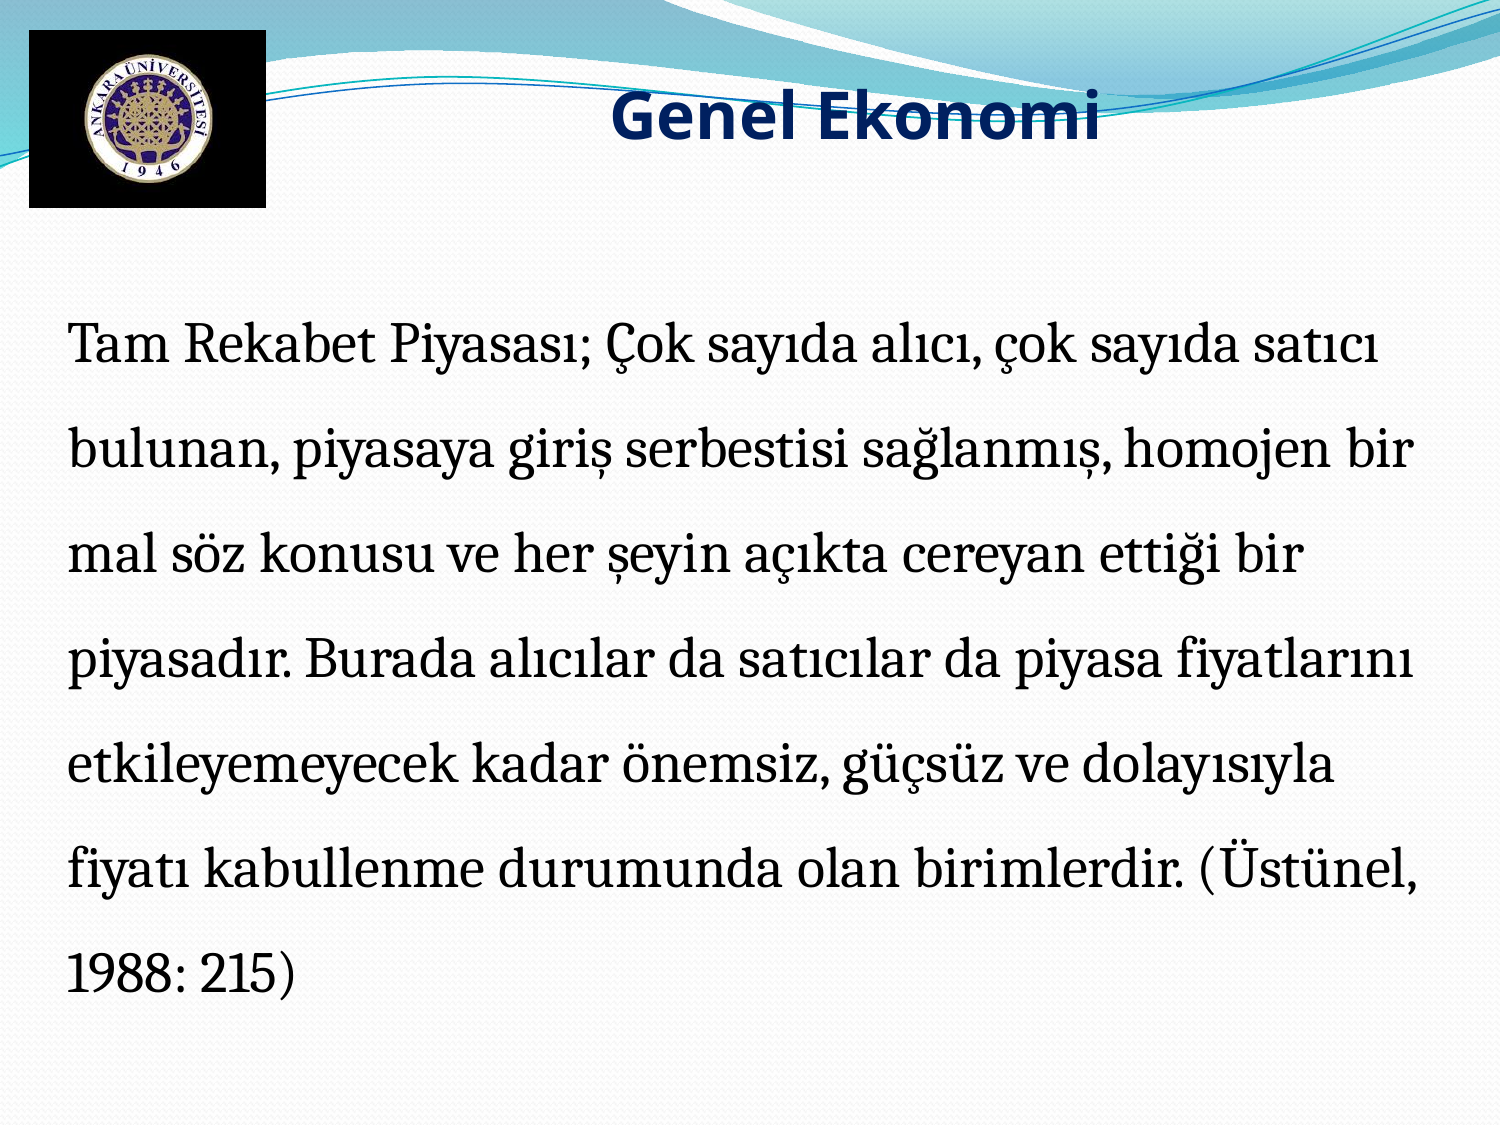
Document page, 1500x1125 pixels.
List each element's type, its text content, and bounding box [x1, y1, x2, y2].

text_box Tam Rekabet Piyasası; Çok sayıda alıcı, çok sayıda satıcı bulunan, piyasaya giriş serbestisi sağlanmış, homojen bir mal söz konusu ve her şeyin açıkta cereyan ettiği bir piyasadır. Burada alıcılar da satıcılar da piyasa fiyatlarını etkileyemeyecek kadar önemsiz, güçsüz ve dolayısıyla fiyatı kabullenme durumunda olan birimlerdir. (Üstünel, 1988: 215) [53, 261, 1447, 1011]
text_box Genel Ekonomi [348, 66, 1365, 161]
picture [29, 30, 266, 208]
